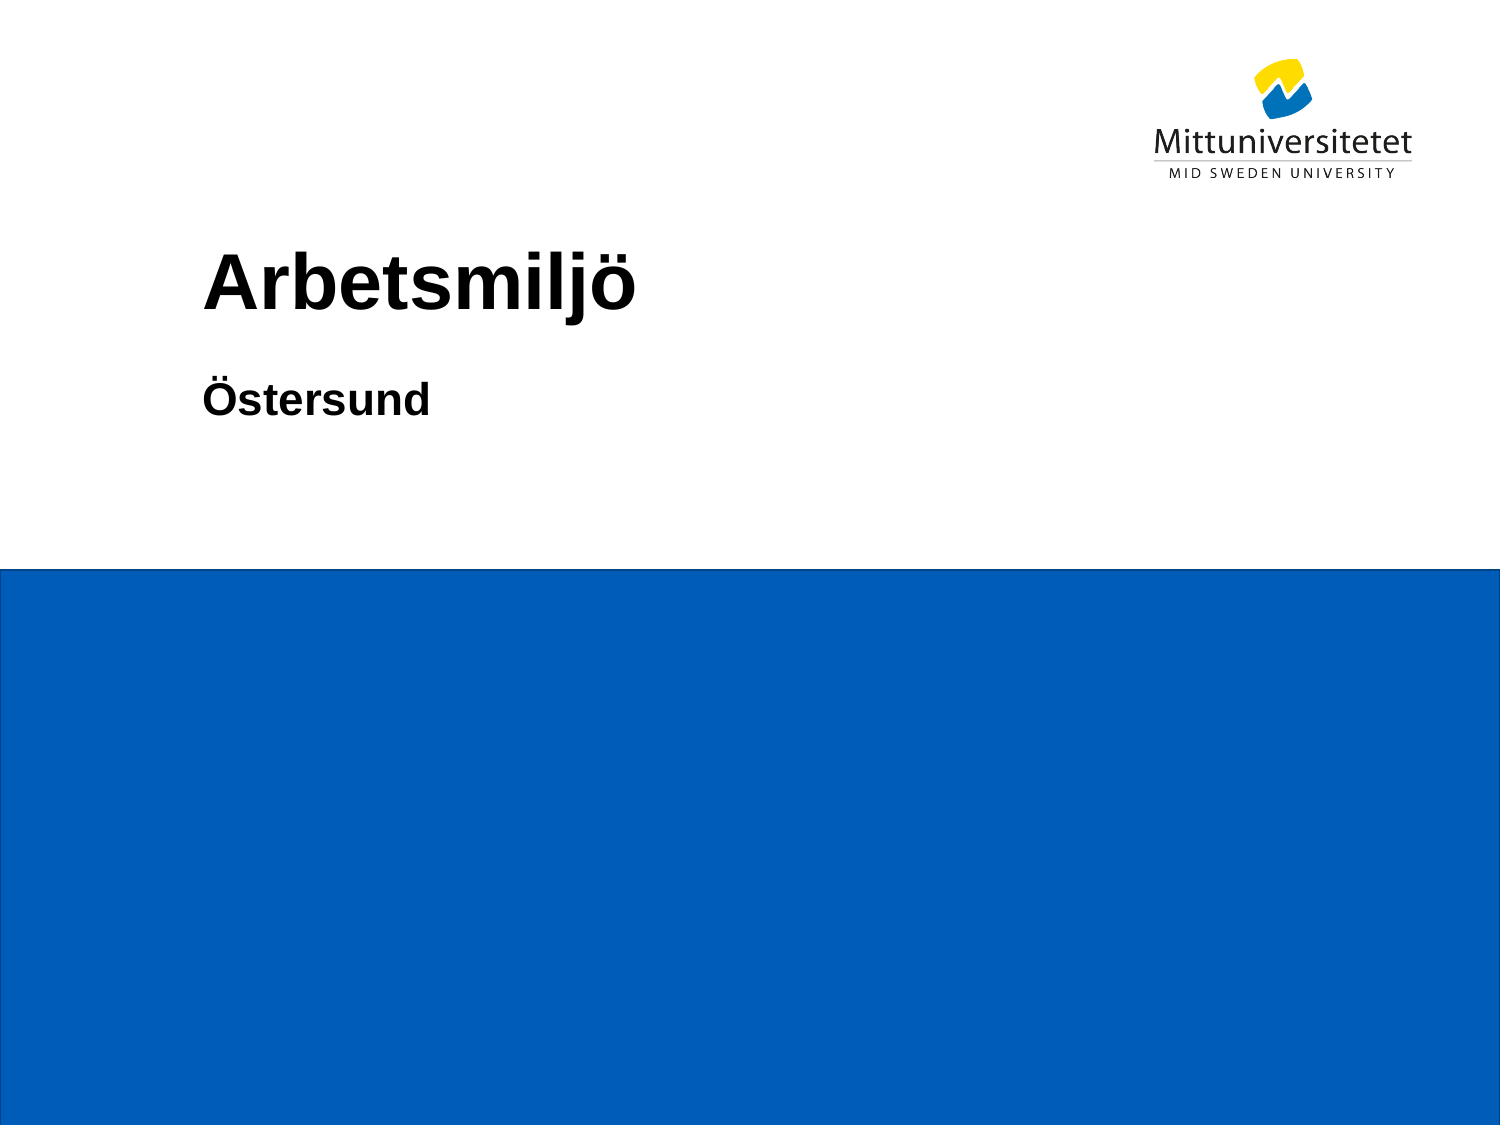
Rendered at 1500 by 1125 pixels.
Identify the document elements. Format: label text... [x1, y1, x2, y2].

picture [1154, 59, 1412, 178]
subtitle Östersund [187, 362, 1397, 492]
title Arbetsmiljö [187, 223, 1397, 337]
